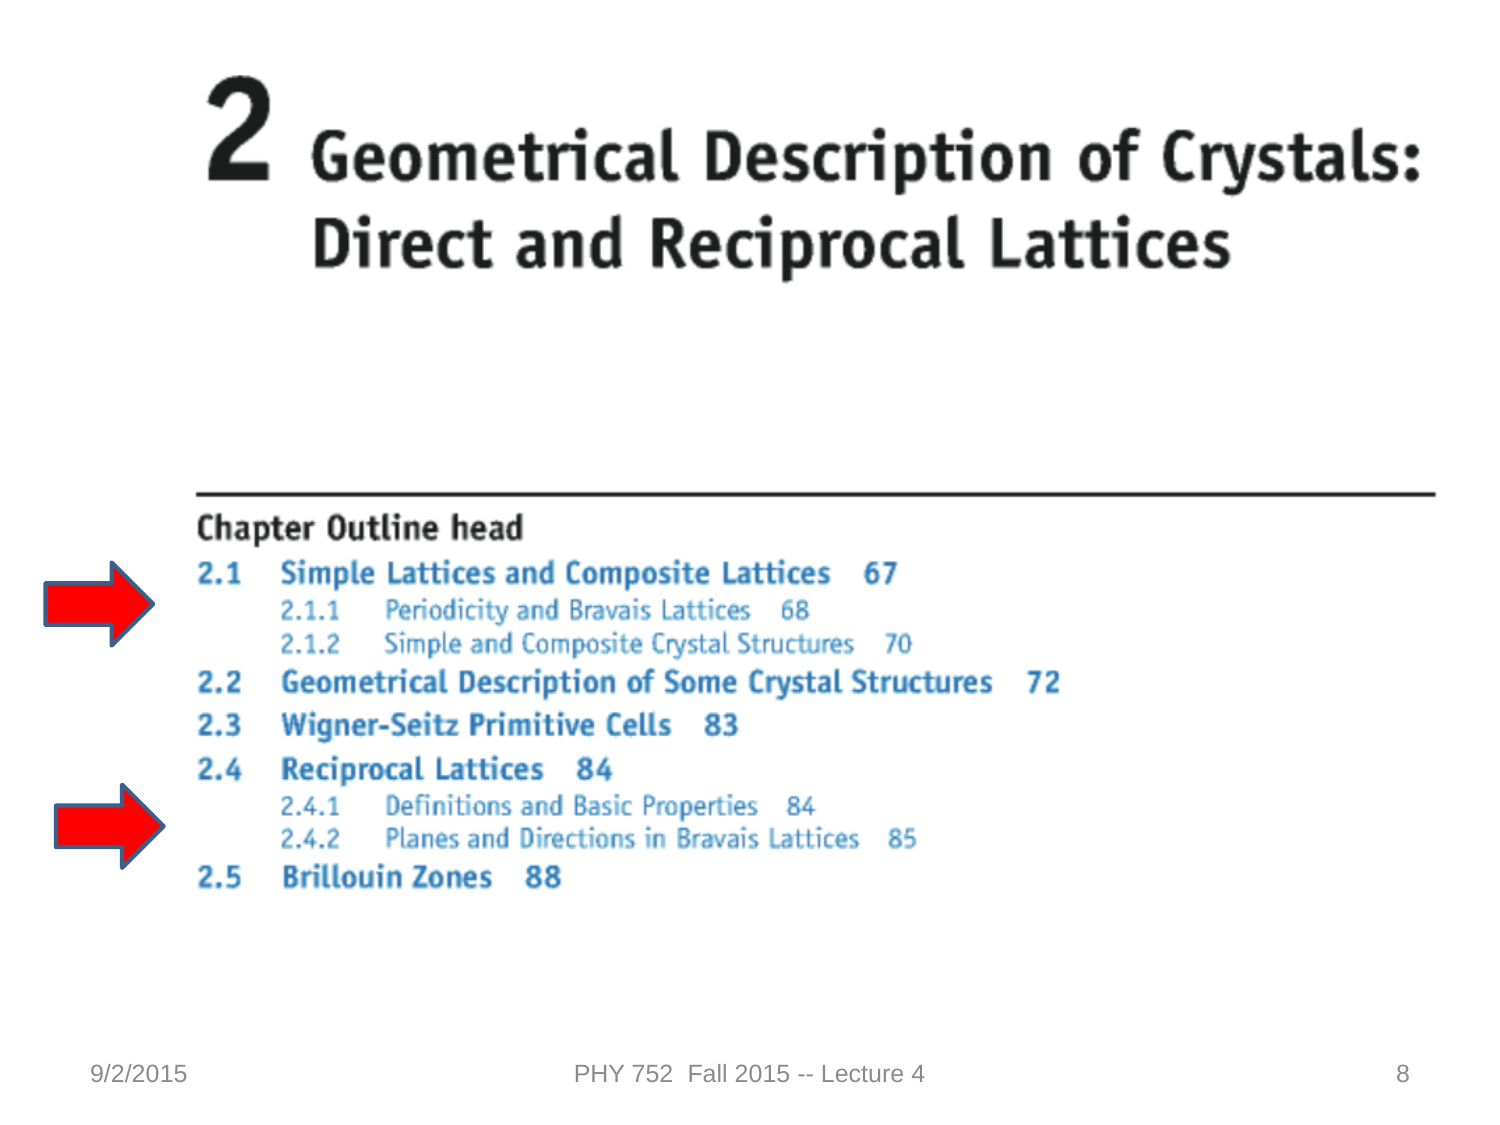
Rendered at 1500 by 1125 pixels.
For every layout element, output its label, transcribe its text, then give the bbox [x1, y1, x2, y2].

picture [173, 75, 1500, 901]
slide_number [75, 1042, 425, 1103]
text_box [53, 782, 166, 870]
footer PHY 752 Fall 2015 -- Lecture 4 [512, 1042, 988, 1103]
slide_number 8 [1074, 1042, 1425, 1103]
text_box [43, 560, 156, 648]
